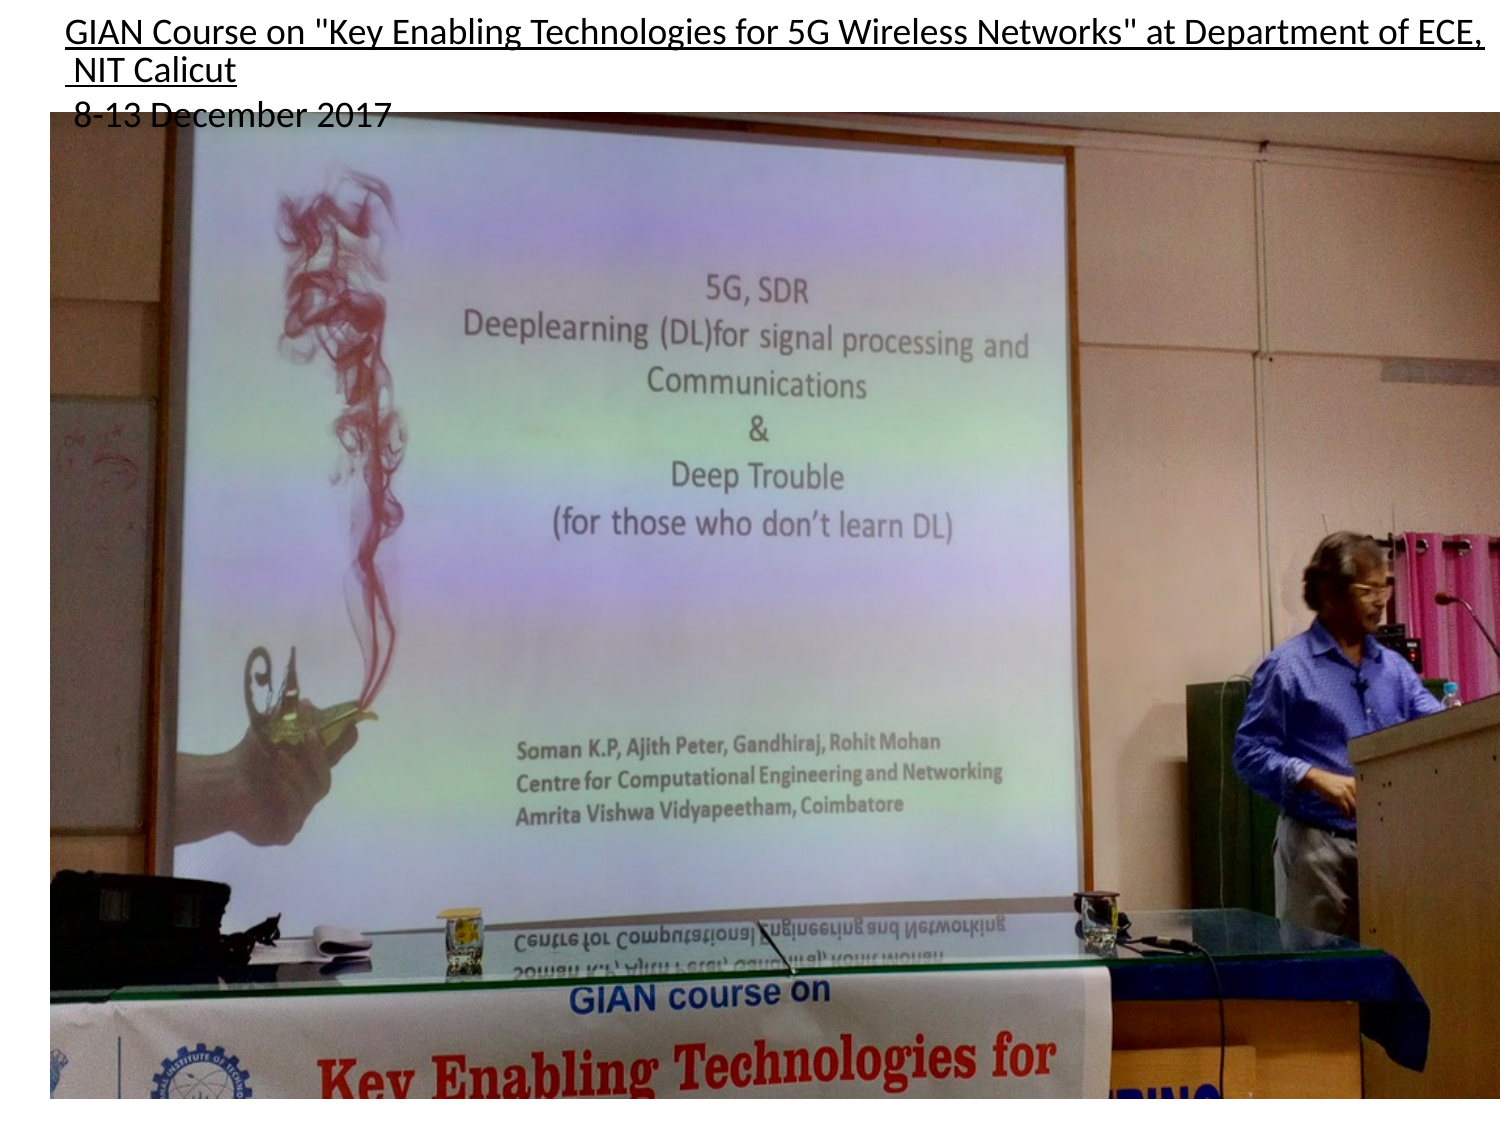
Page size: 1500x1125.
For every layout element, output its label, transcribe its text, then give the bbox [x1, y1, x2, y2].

picture [49, 112, 1500, 1099]
text_box GIAN Course on "Key Enabling Technologies for 5G Wireless Networks" at Department of ECE, NIT Calicut 8-13 December 2017 [50, 0, 1500, 105]
